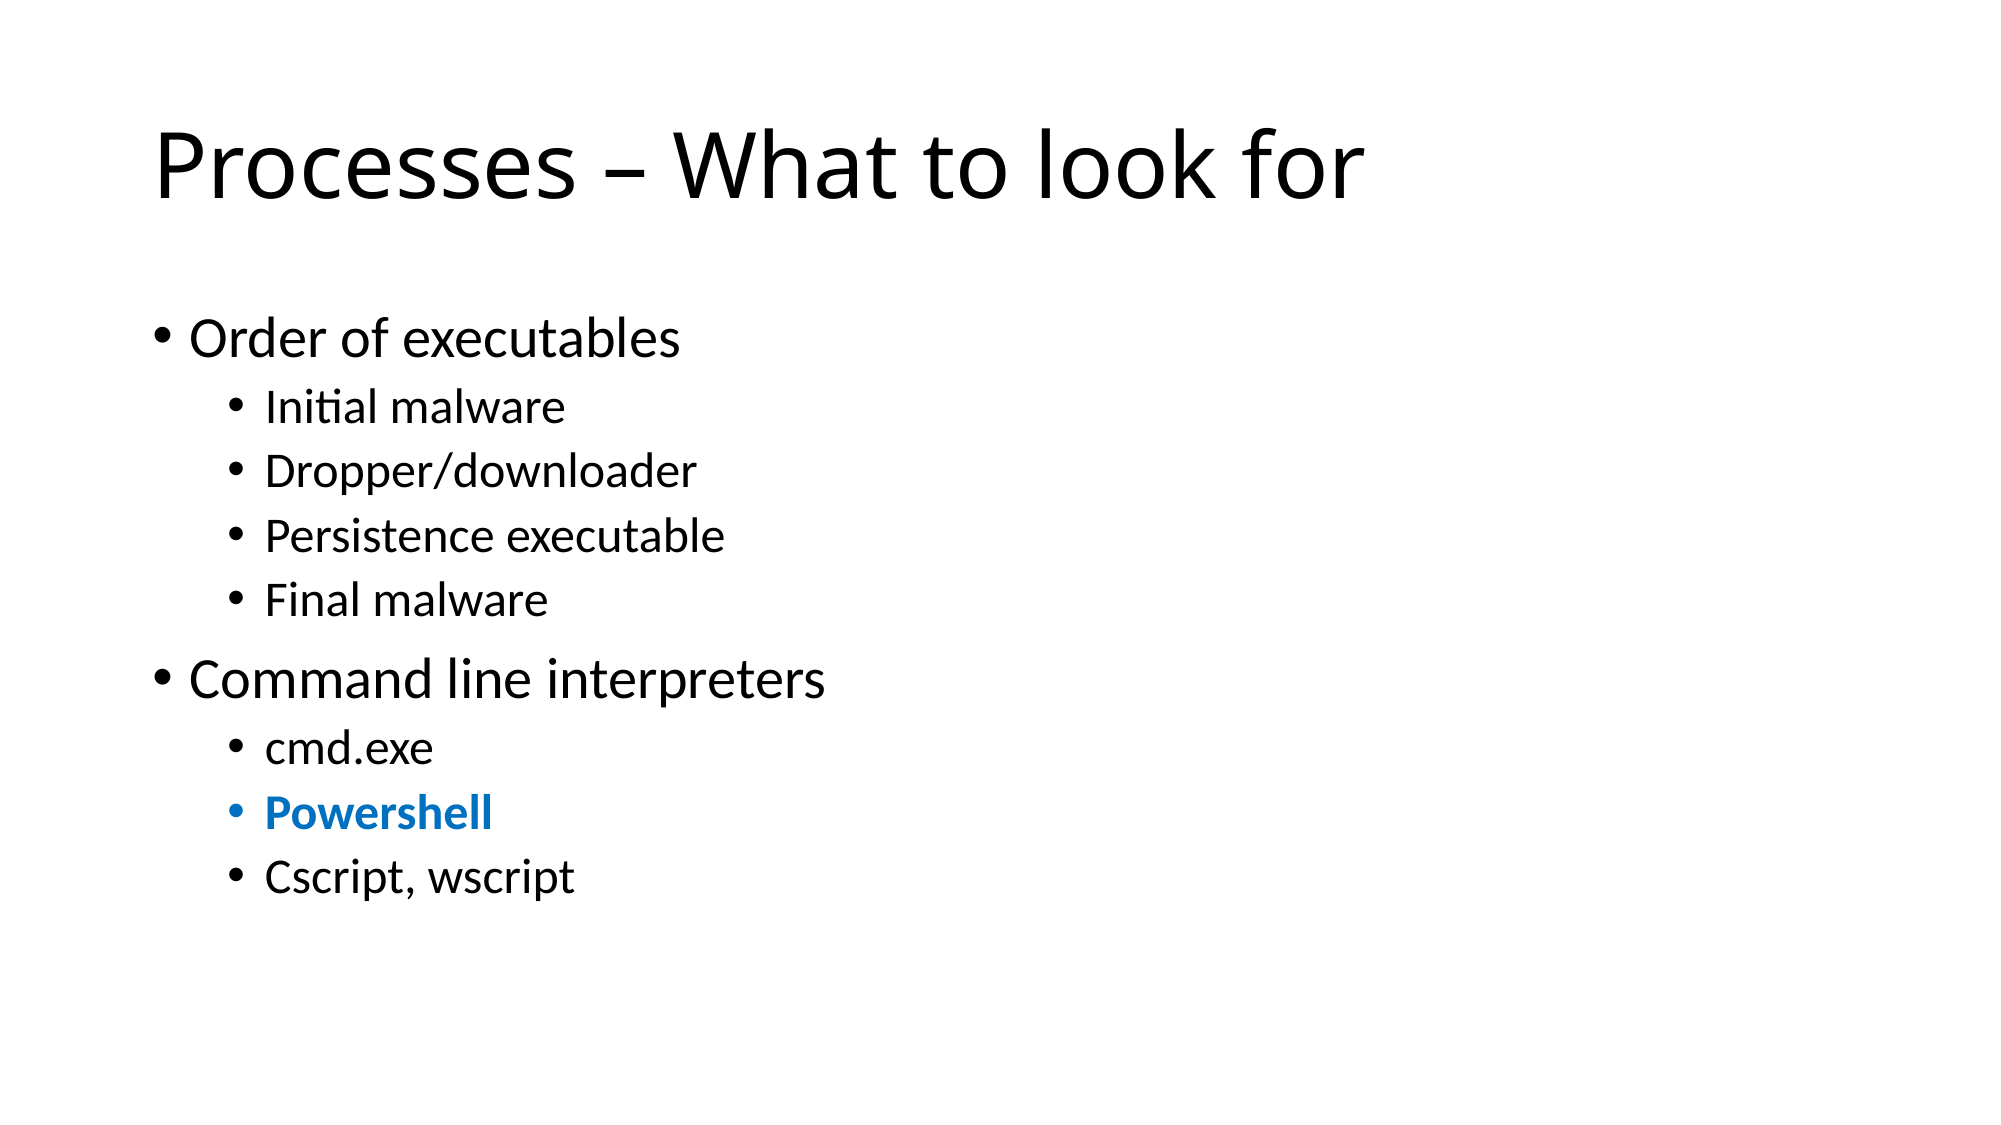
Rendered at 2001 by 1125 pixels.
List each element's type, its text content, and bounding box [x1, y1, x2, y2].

list Order of executables Initial malware Dropper/downloader Persistence executable Final malware Command line interpreters cmd.exe Powershell Cscript, wscript [137, 299, 1863, 1014]
title Processes – What to look for [137, 59, 1863, 278]
